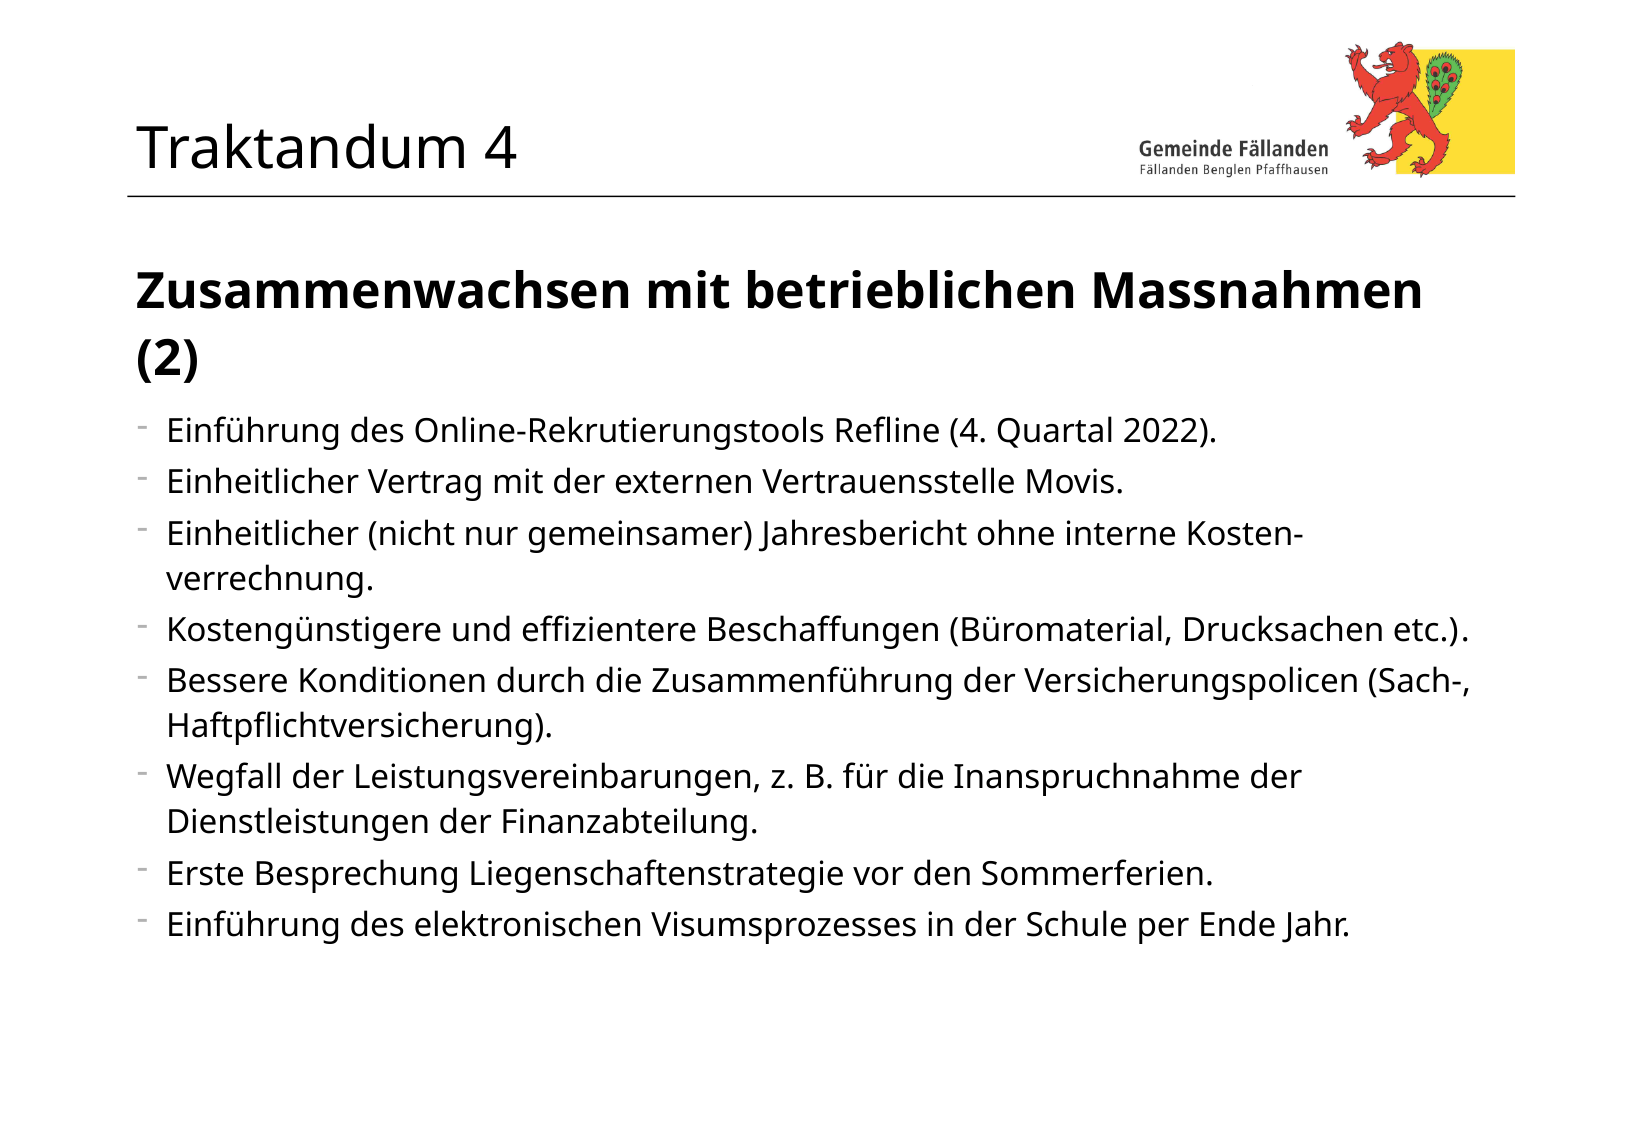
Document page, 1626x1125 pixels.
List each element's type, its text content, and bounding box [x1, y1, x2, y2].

list Zusammenwachsen mit betrieblichen Massnahmen (2) Einführung des Online-Rekrutierungstools Refline (4. Quartal 2022). Einheitlicher Vertrag mit der externen Vertrauensstelle Movis. Einheitlicher (nicht nur gemeinsamer) Jahresbericht ohne interne Kosten-verrechnung. Kostengünstigere und effizientere Beschaffungen (Büromaterial, Drucksachen etc.). Bessere Konditionen durch die Zusammenführung der Versicherungspolicen (Sach-, Haftpflichtversicherung). Wegfall der Leistungsvereinbarungen, z. B. für die Inanspruchnahme der Dienstleistungen der Finanzabteilung. Erste Besprechung Liegenschaftenstrategie vor den Sommerferien. Einführung des elektronischen Visumsprozesses in der Schule per Ende Jahr. [121, 243, 1504, 1012]
title Traktandum 4 [121, 101, 1085, 190]
picture [1066, 12, 1515, 178]
